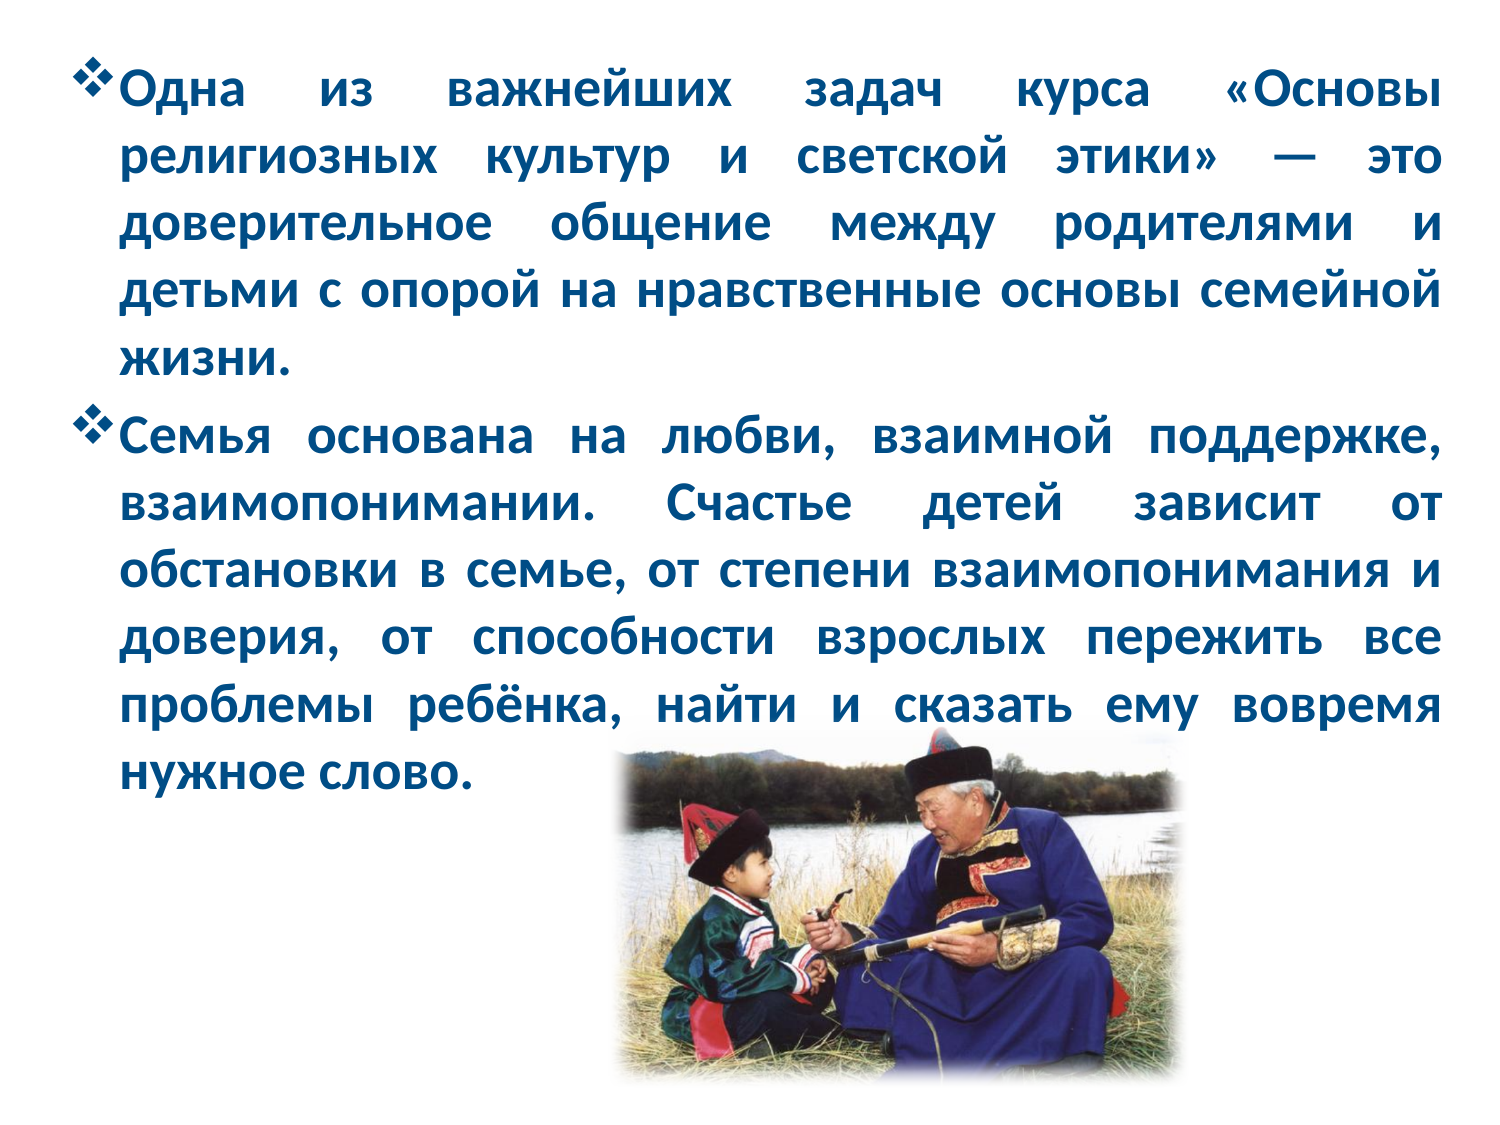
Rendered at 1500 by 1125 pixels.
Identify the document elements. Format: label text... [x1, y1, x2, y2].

picture [607, 715, 1189, 1088]
list Одна из важнейших задач курса «Основы религиозных культур и светской этики» — это доверительное общение между родителями и детьми с опорой на нравственные основы семейной жизни. Семья основана на любви, взаимной поддержке, взаимопонимании. Счастье детей зависит от обстановки в семье, от степени взаимопонимания и доверия, от способности взрослых пережить все проблемы ребёнка, найти и сказать ему вовремя нужное слово. [53, 42, 1459, 811]
